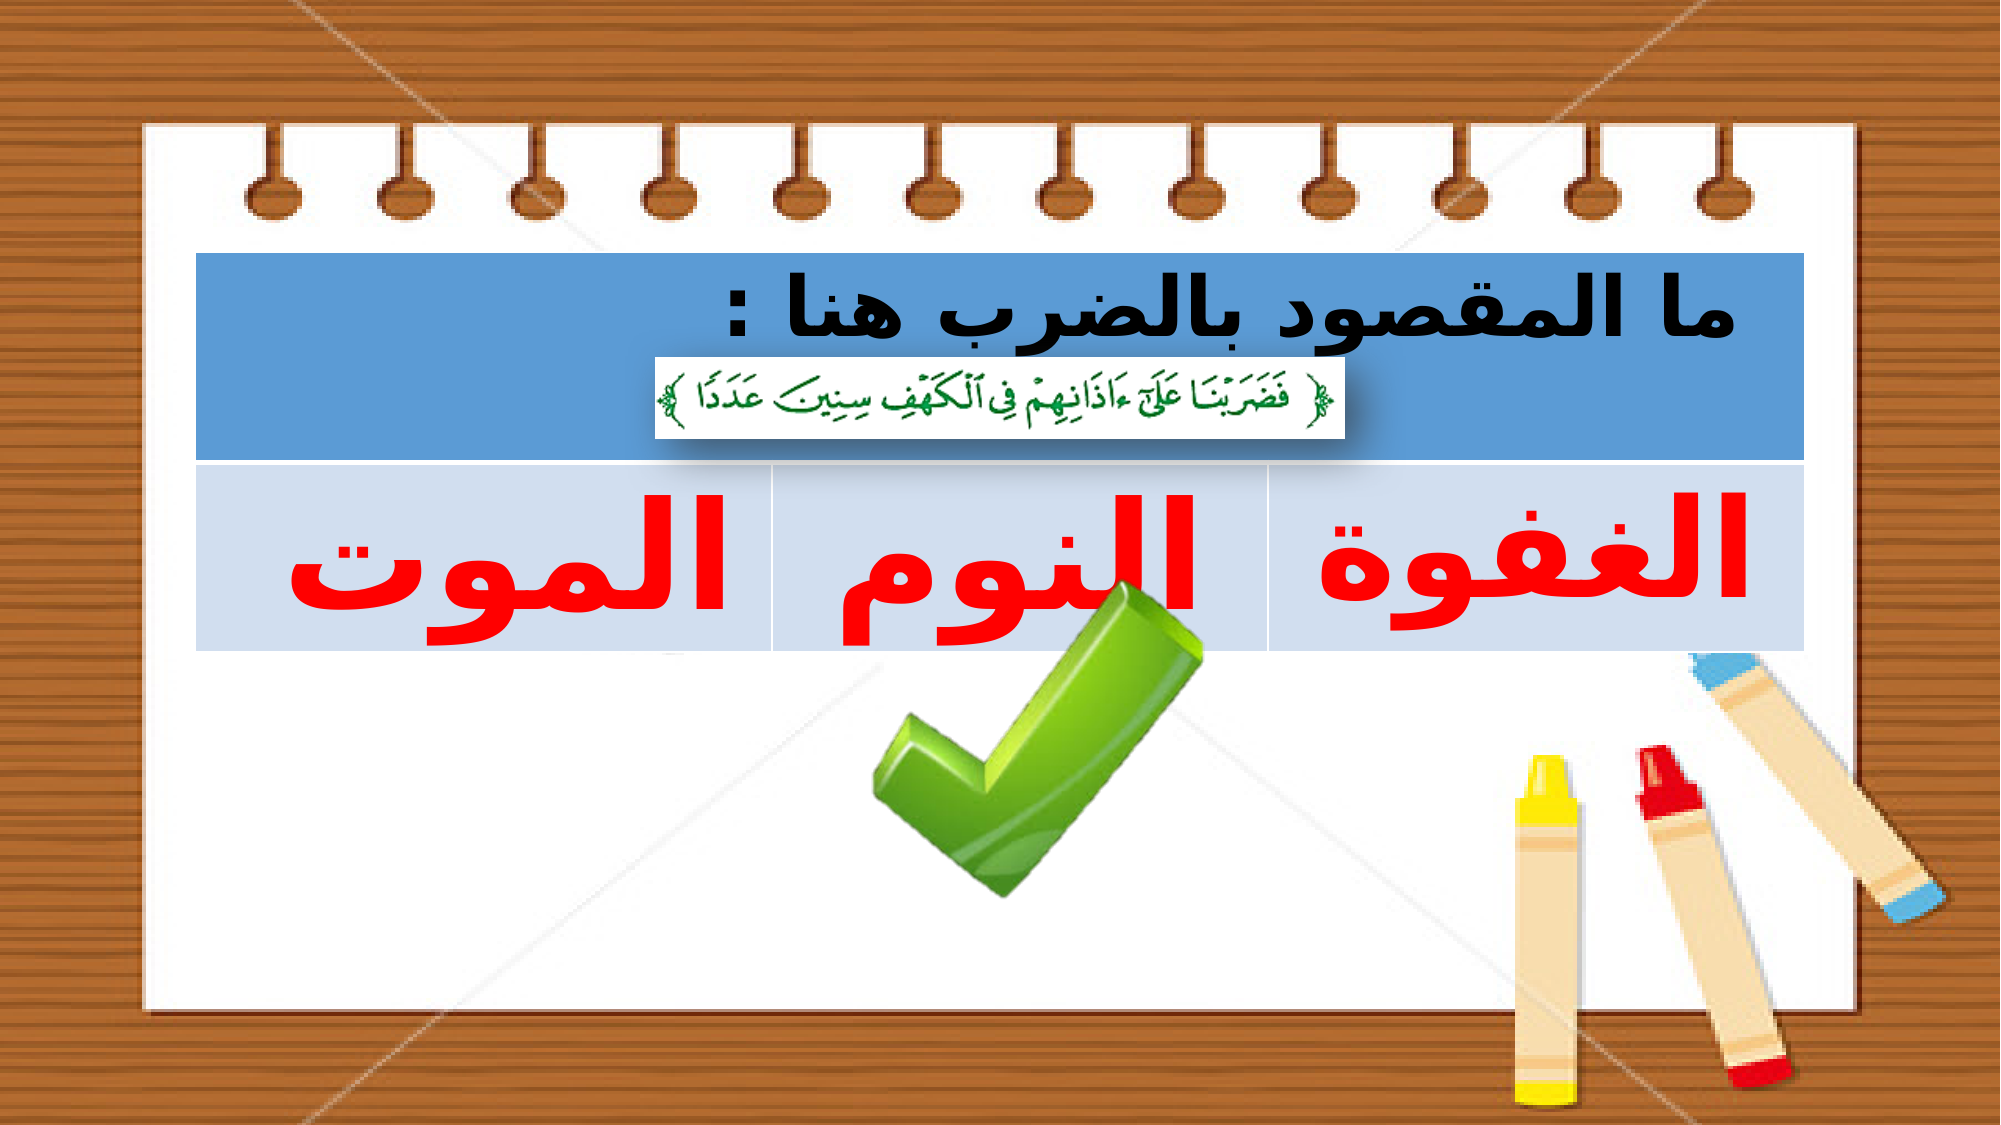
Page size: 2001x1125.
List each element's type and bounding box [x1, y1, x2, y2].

list [0, 0, 2000, 1125]
picture [655, 357, 1345, 439]
picture [861, 566, 1214, 918]
